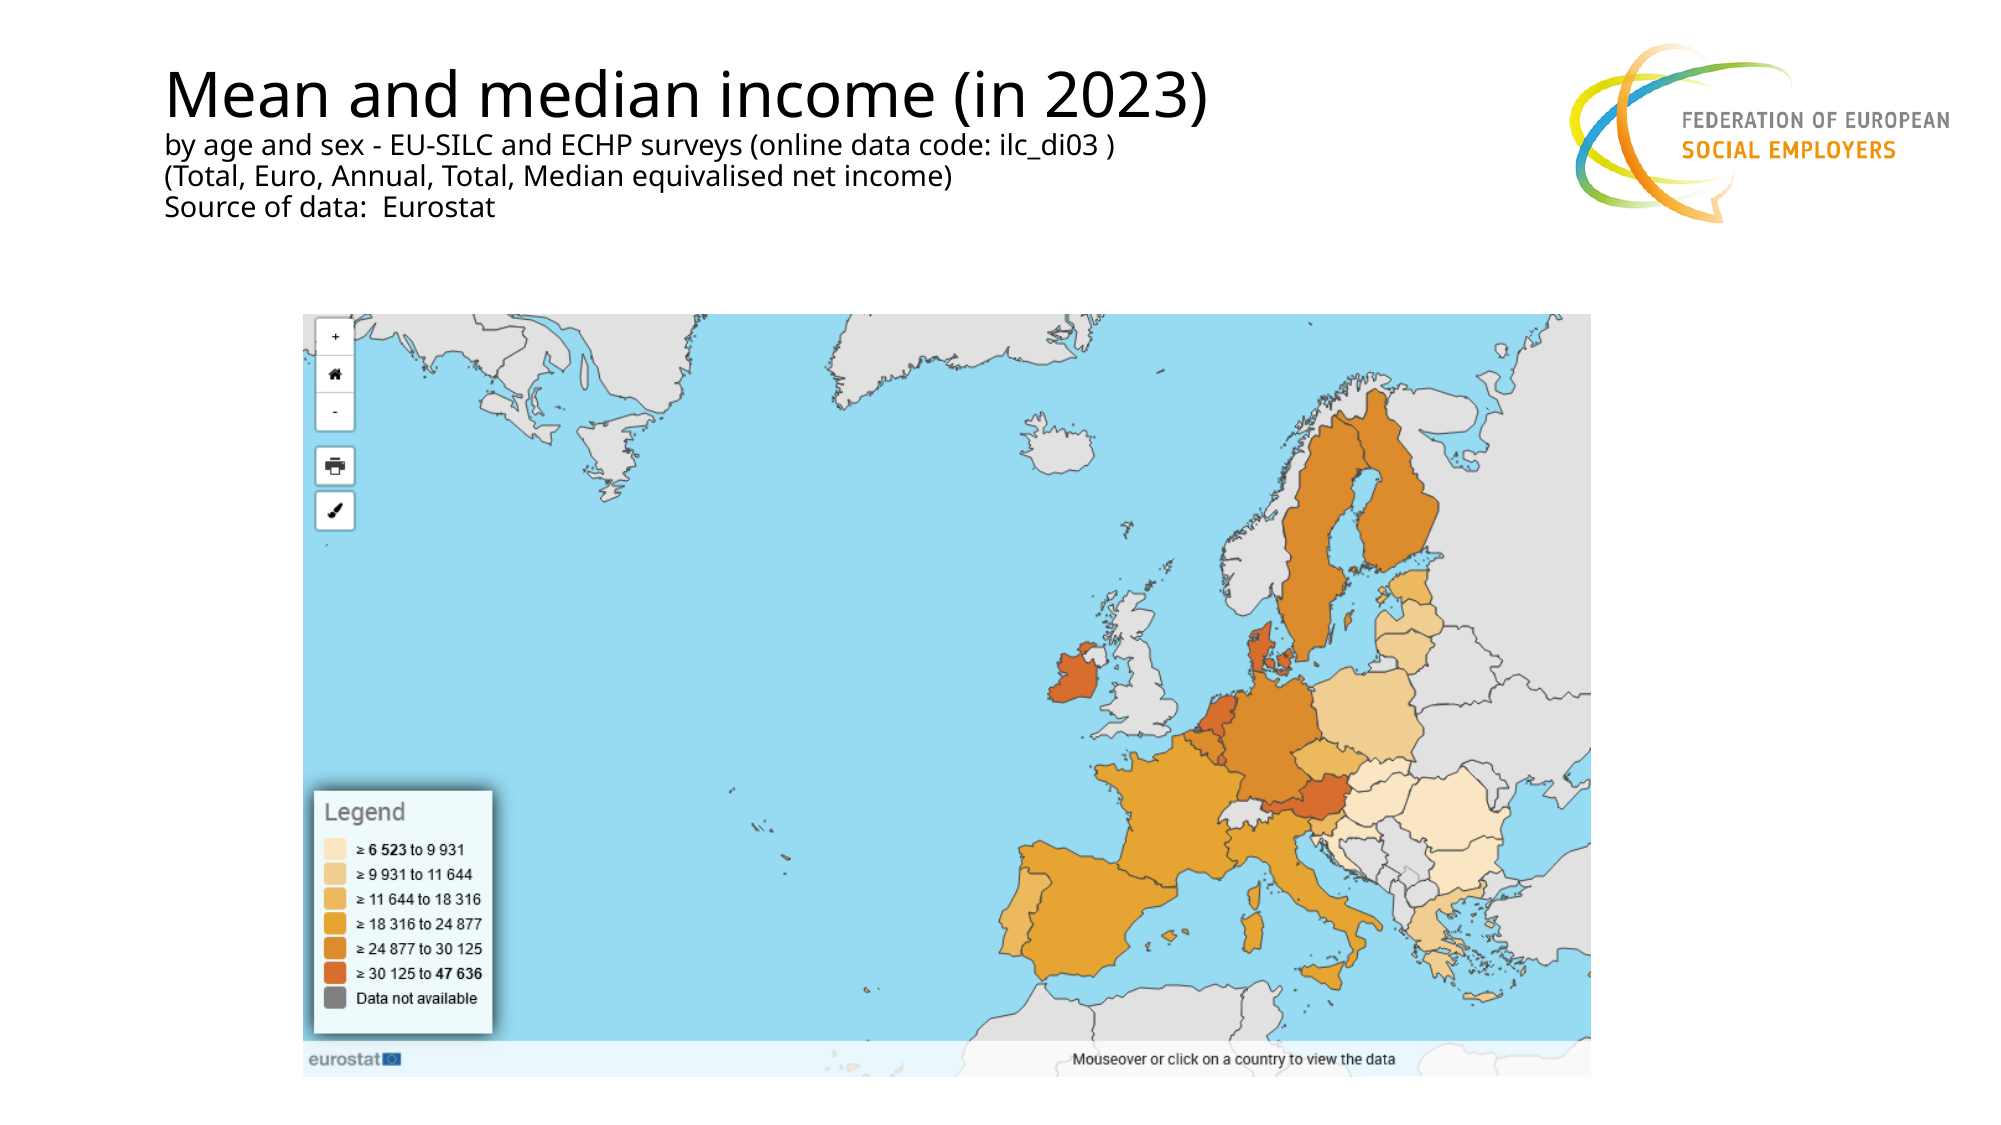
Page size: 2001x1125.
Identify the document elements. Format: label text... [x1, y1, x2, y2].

picture [1567, 42, 1950, 228]
picture [302, 314, 1591, 1078]
text_box Mean and median income (in 2023) by age and sex - EU-SILC and ECHP surveys (online data code: ilc_di03 ) (Total, Euro, Annual, Total, Median equivalised net income) Source of data: Eurostat [149, 54, 1805, 233]
